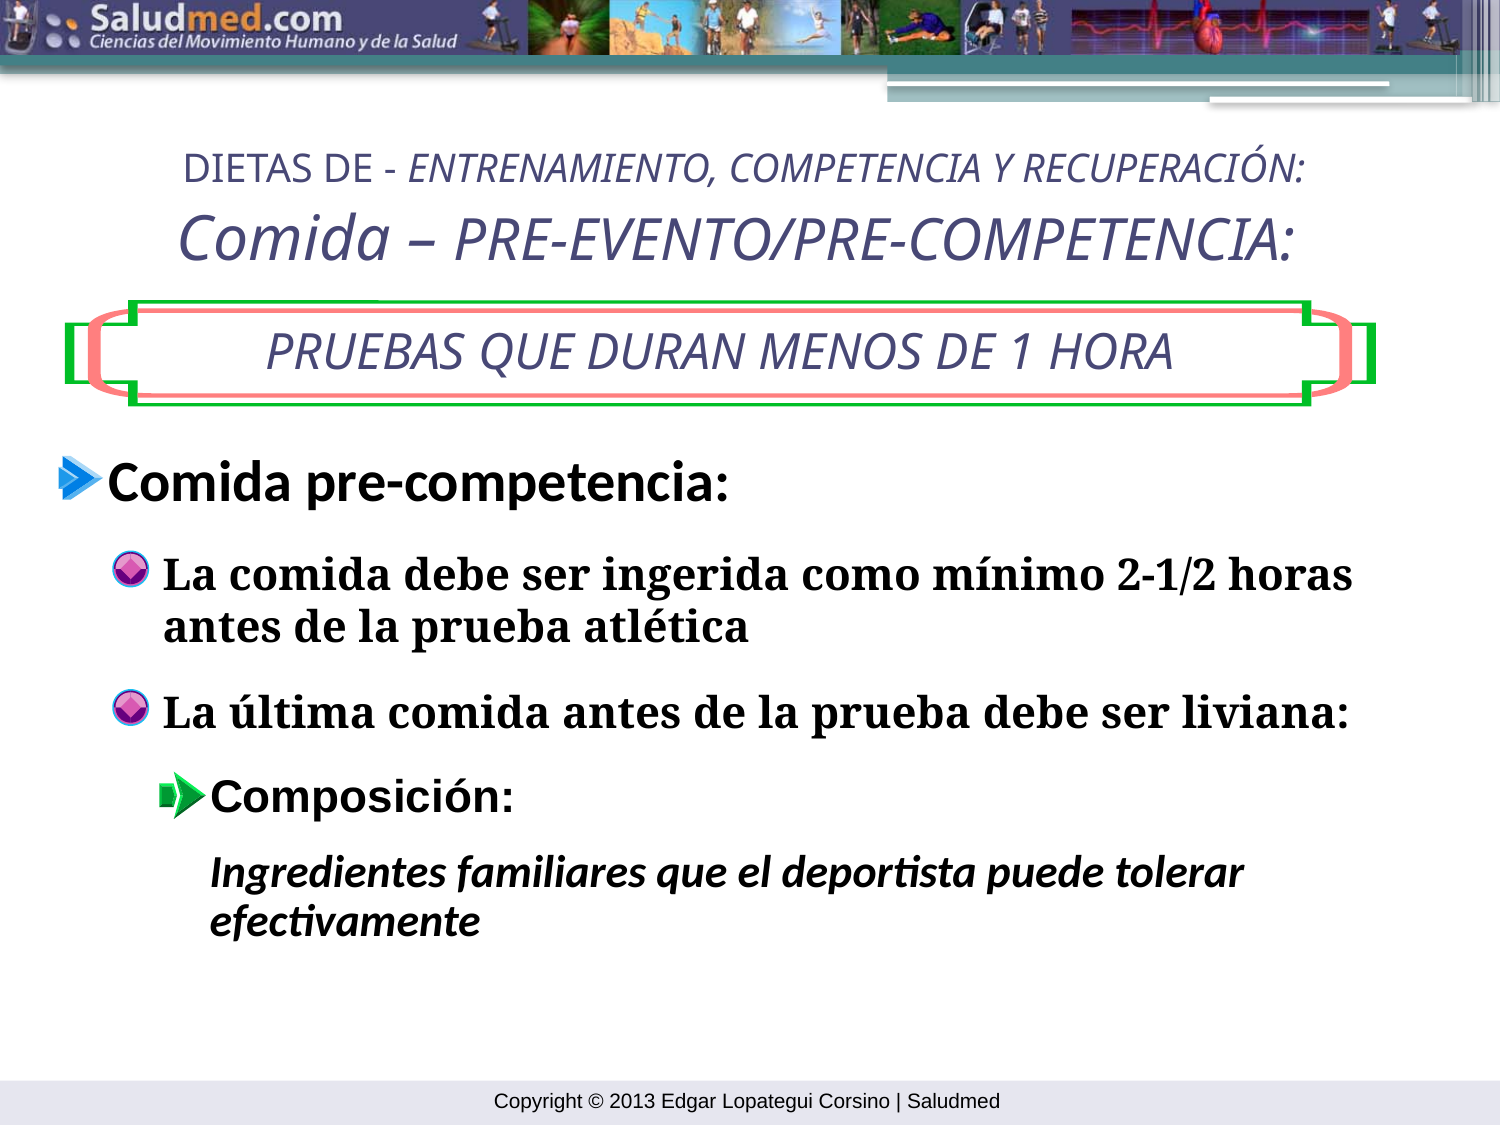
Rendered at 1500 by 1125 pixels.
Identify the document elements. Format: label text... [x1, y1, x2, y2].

picture [64, 299, 1377, 407]
picture [159, 771, 207, 820]
text_box La comida debe ser ingerida como mínimo 2-1/2 horas antes de la prueba atlética [147, 538, 1459, 659]
text_box La última comida antes de la prueba debe ser liviana: [147, 677, 1459, 745]
picture [58, 455, 104, 500]
picture [111, 688, 158, 734]
picture [111, 550, 158, 596]
text_box Composición: [195, 766, 1471, 831]
text_box Comida pre-competencia: [94, 444, 1459, 522]
text_box Ingredientes familiares que el deportista puede tolerar efectivamente [194, 840, 1388, 954]
picture [0, 0, 1460, 55]
text_box DIETAS DE - ENTRENAMIENTO, COMPETENCIA Y RECUPERACIÓN: Comida – PRE-EVENTO/PRE-COMPETENCIA: [0, 134, 1494, 277]
